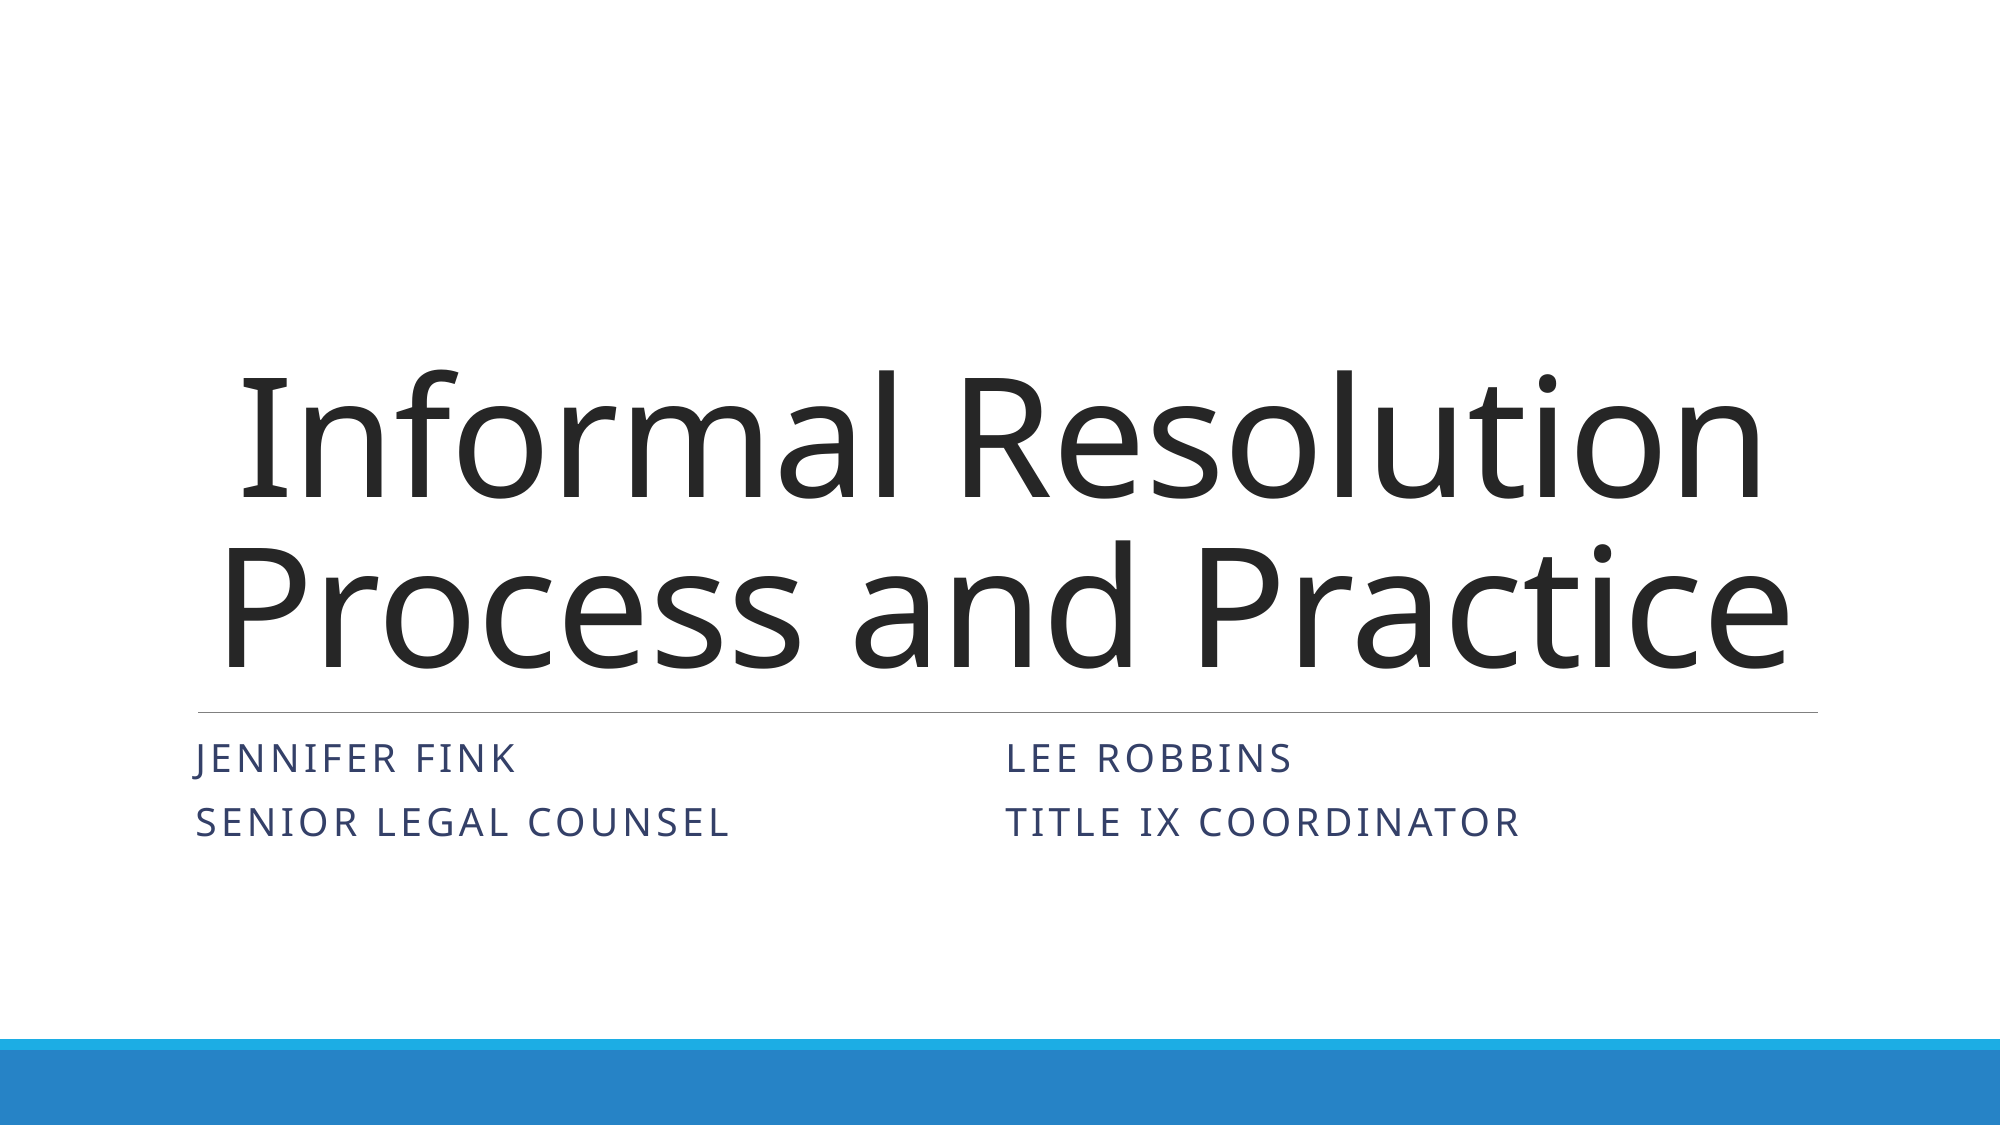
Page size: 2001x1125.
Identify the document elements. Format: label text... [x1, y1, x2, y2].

subtitle Jennifer fink Senior legal counsel Lee Robbins Title IX coordinator [180, 730, 1831, 919]
title Informal Resolution Process and Practice [180, 124, 1830, 710]
